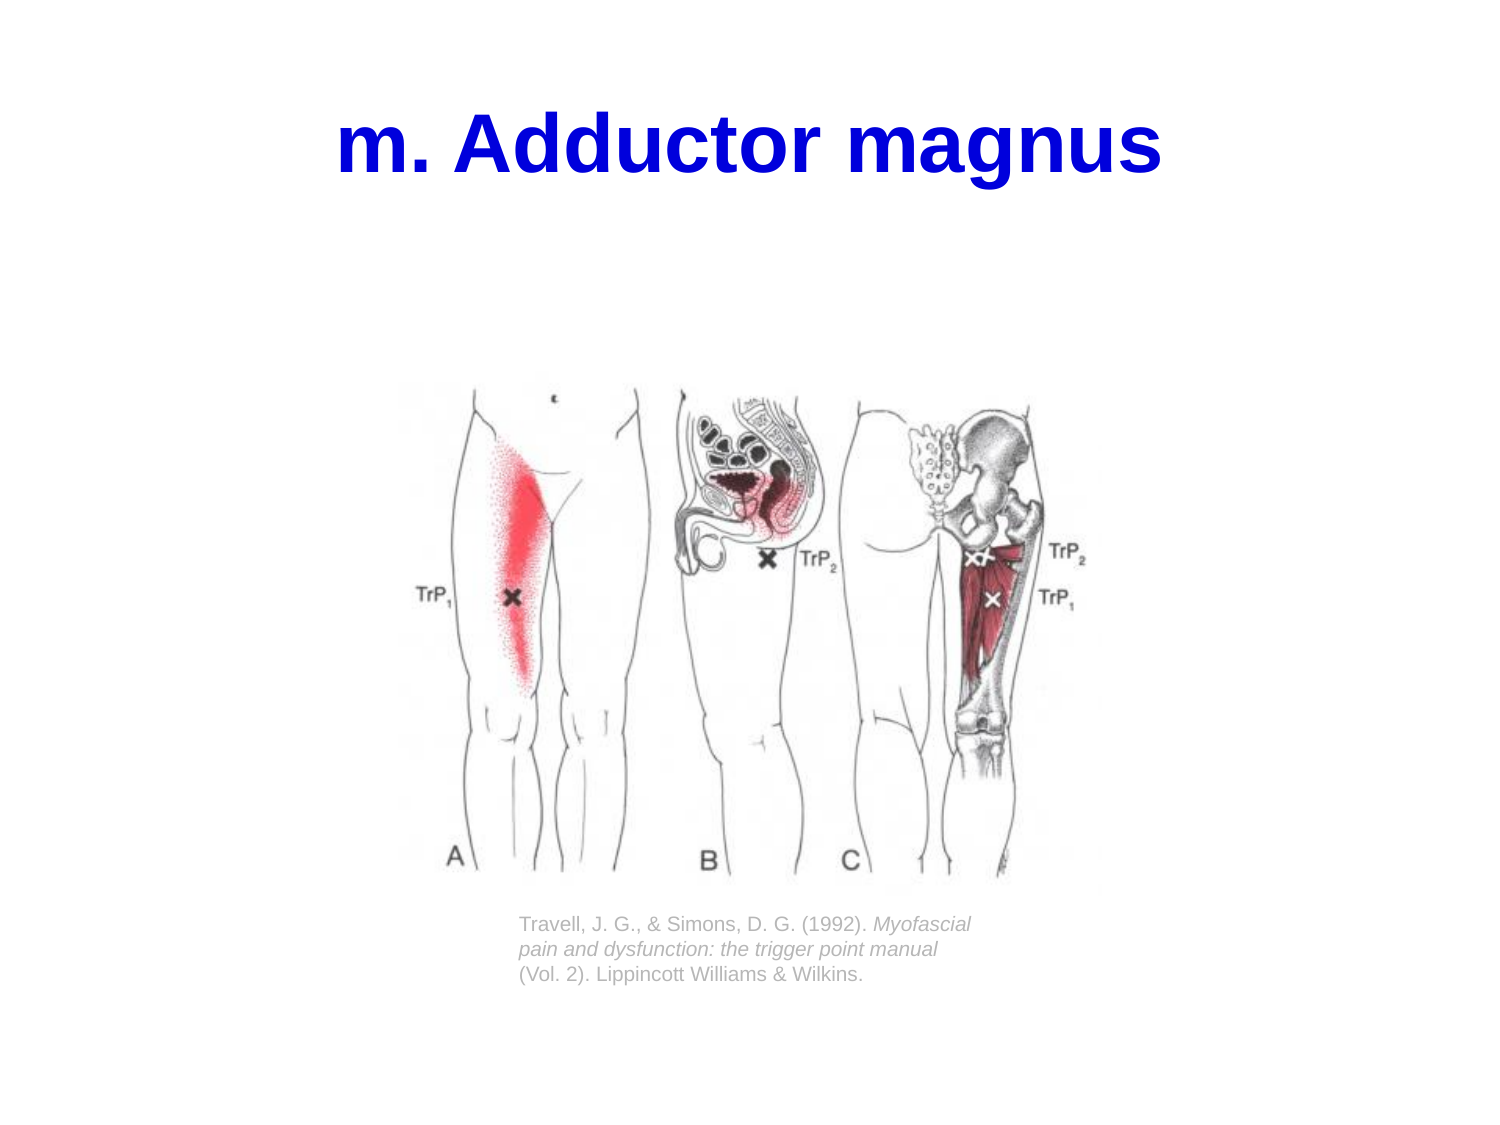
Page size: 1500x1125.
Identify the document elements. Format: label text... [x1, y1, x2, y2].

text_box Travell, J. G., & Simons, D. G. (1992). Myofascial pain and dysfunction: the trigger point manual (Vol. 2). Lippincott Williams & Wilkins. [503, 905, 996, 1001]
title m. Adductor magnus [75, 45, 1425, 233]
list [398, 371, 1102, 896]
